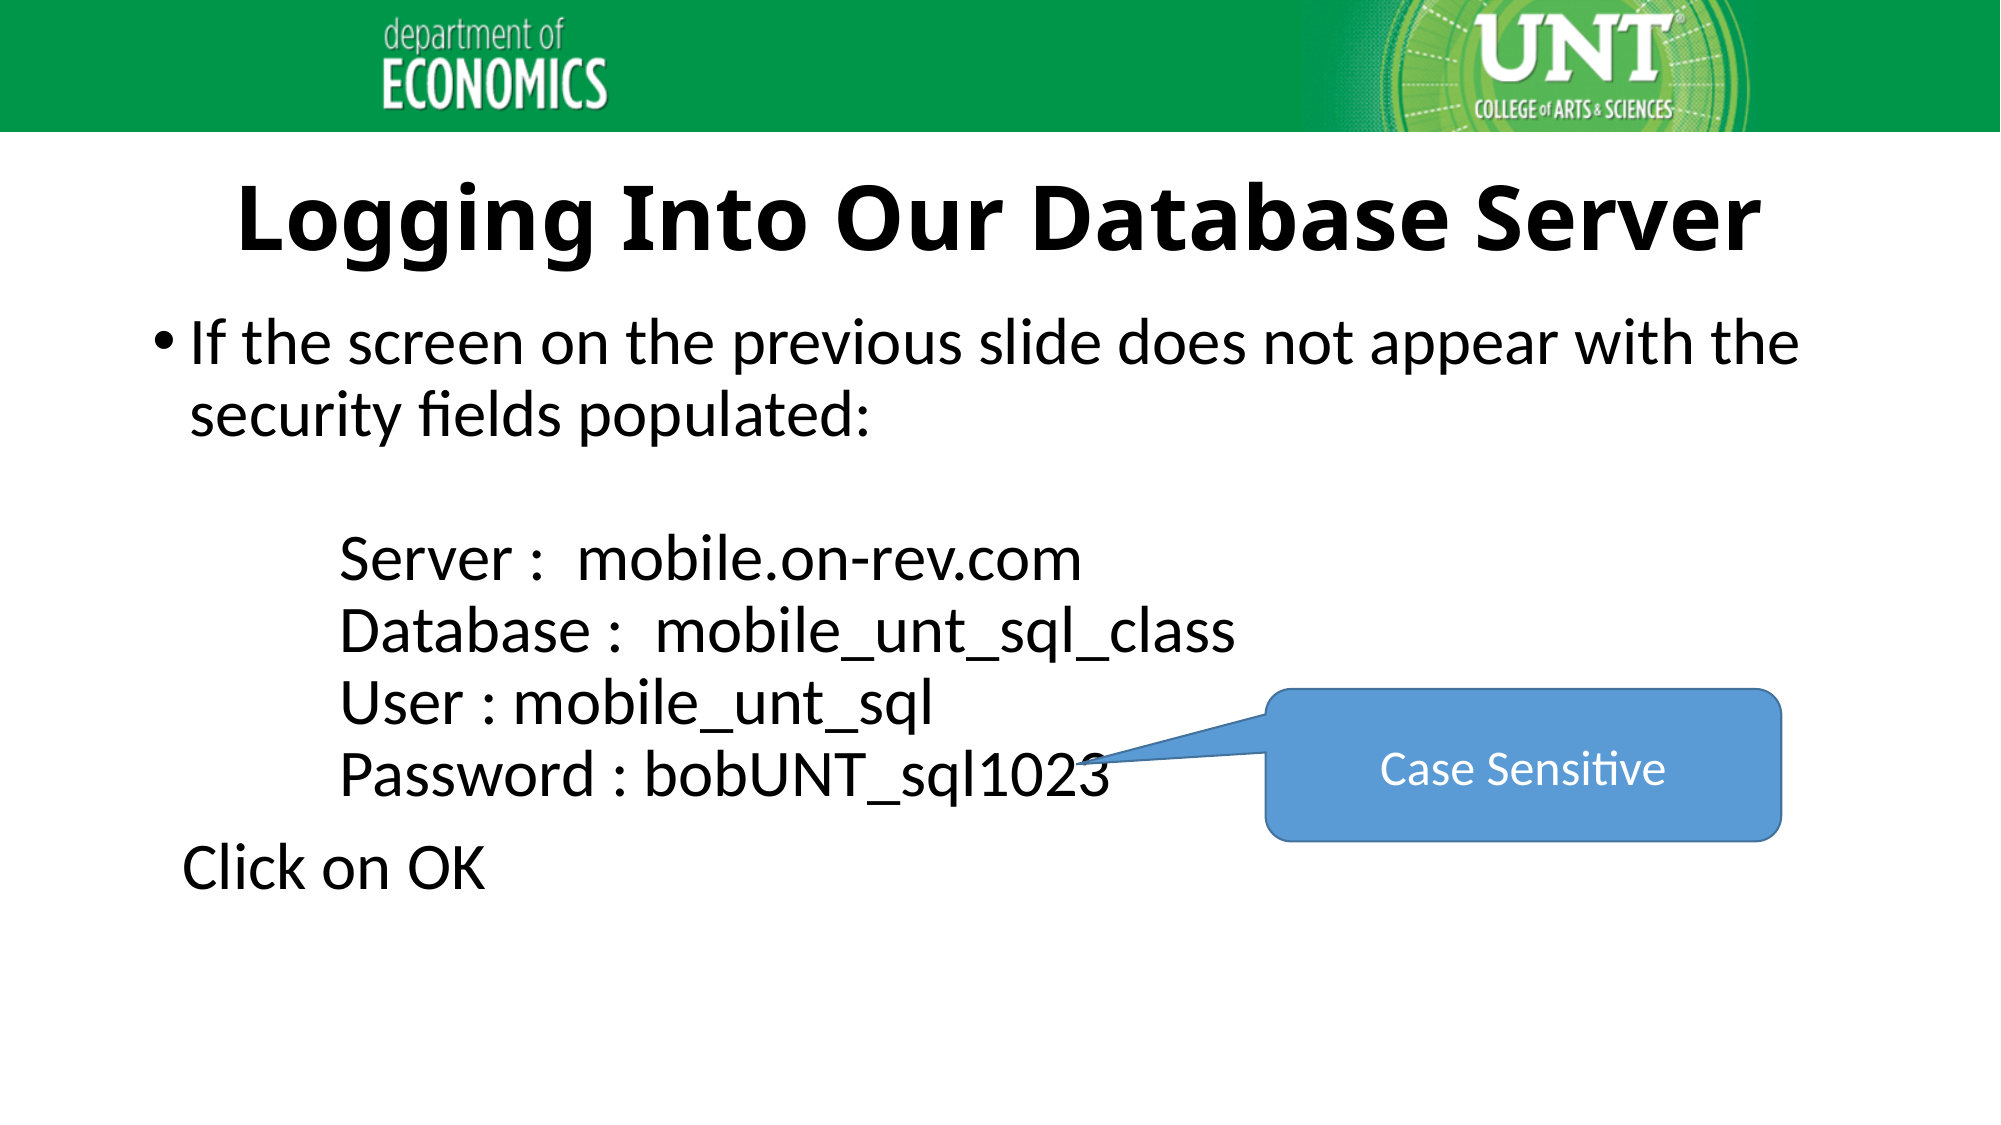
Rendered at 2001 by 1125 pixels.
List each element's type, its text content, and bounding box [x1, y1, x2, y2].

list If the screen on the previous slide does not appear with the security fields populated: Server : mobile.on-rev.com Database : mobile_unt_sql_class User : mobile_unt_sql Password : bobUNT_sql1023 Click on OK [137, 299, 1863, 1014]
title Logging Into Our Database Server [137, 165, 1863, 278]
picture [0, 0, 2000, 132]
text_box Case Sensitive [1075, 687, 1783, 843]
